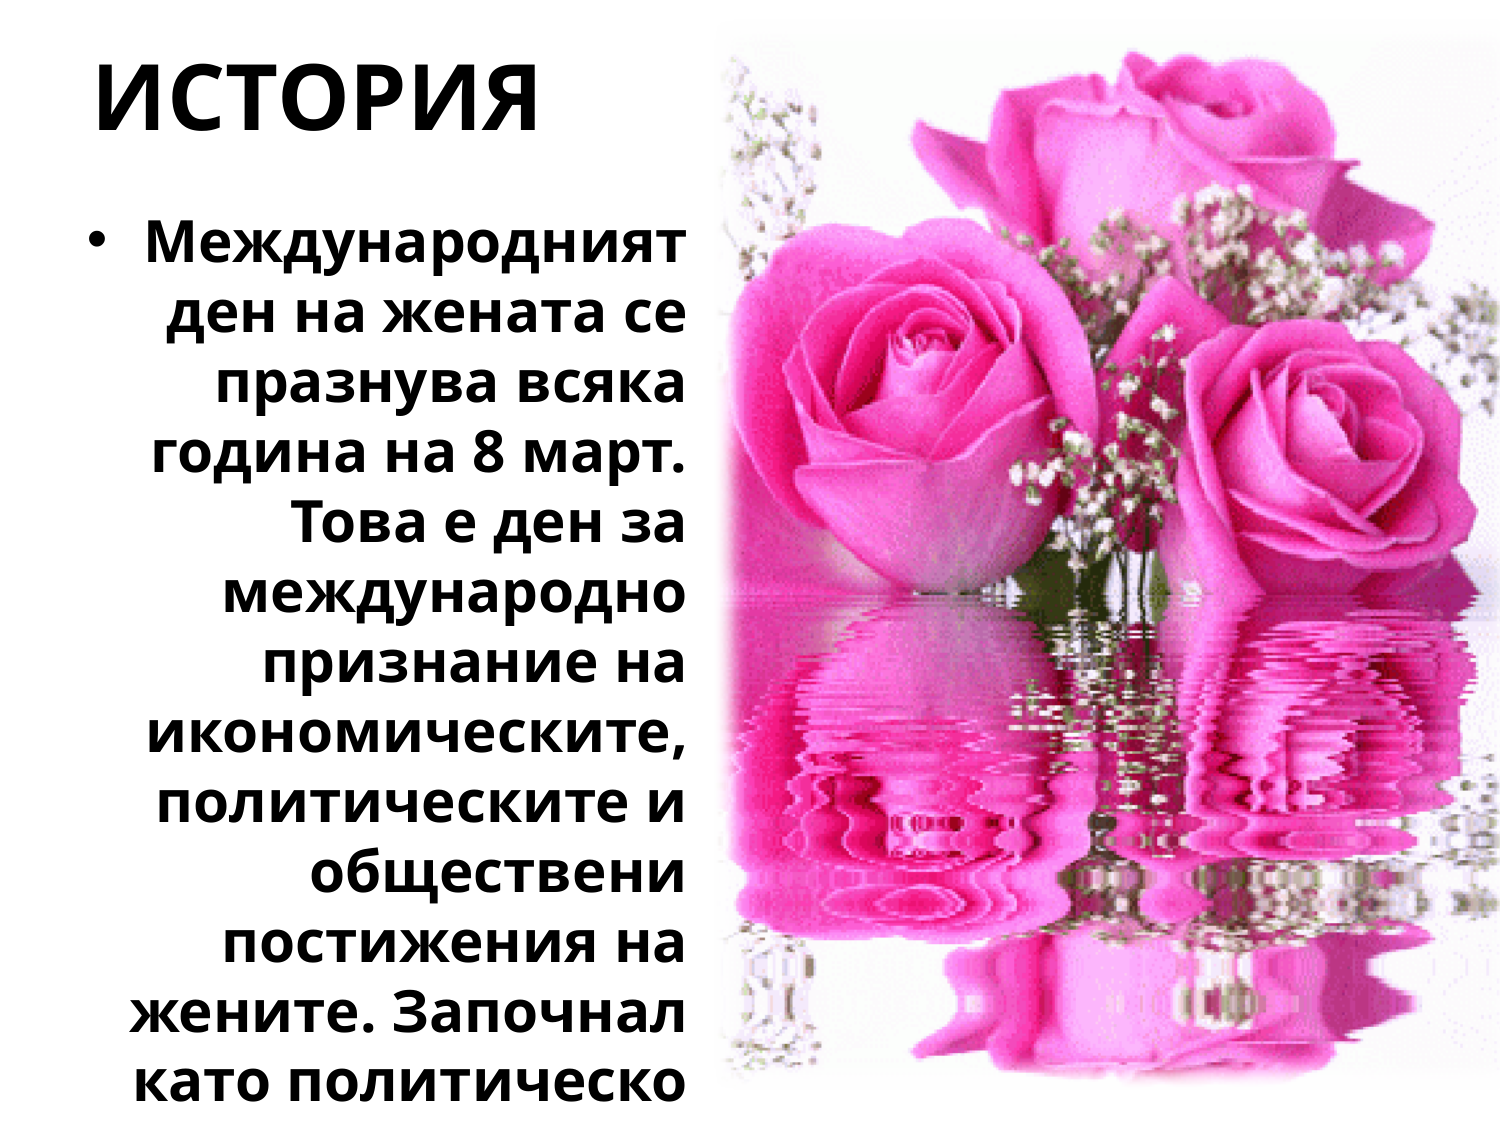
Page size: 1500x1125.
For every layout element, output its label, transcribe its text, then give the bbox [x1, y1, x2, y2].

list Международният ден на жената се празнува всяка година на 8 март. Това е ден за международно признание на икономическите, политическите и обществени постижения на жените. Започнал като политическо събитие, празника постепенно става част от културата на много страни. [0, 196, 704, 1125]
title ИСТОРИЯ [76, 0, 1428, 188]
picture [714, 18, 1500, 1090]
